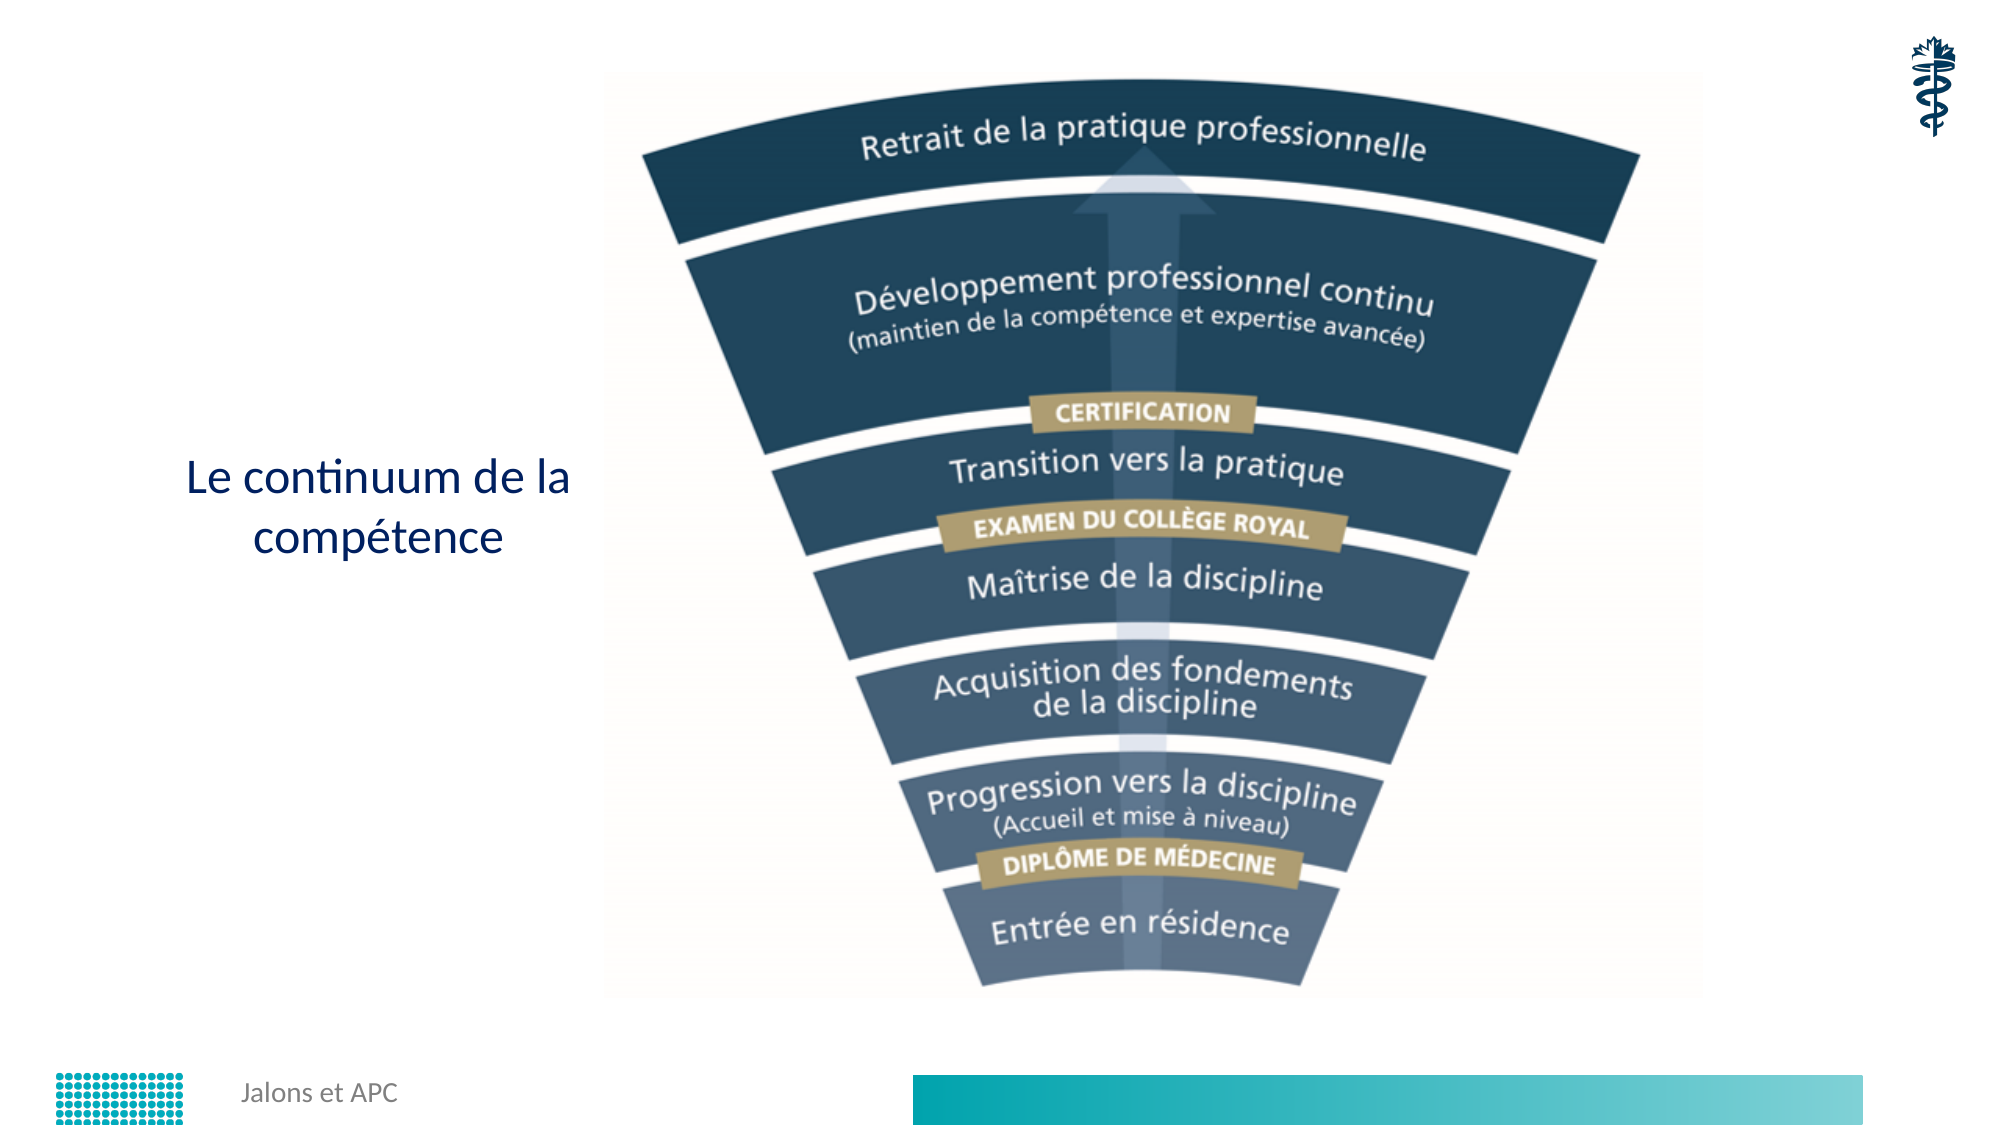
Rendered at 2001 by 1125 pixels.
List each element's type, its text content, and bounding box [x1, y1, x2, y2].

picture [604, 72, 1703, 998]
text_box Le continuum de la compétence [41, 436, 604, 571]
text_box Jalons et APC [226, 1066, 413, 1116]
picture [52, 1071, 186, 1125]
picture [1899, 24, 1968, 149]
